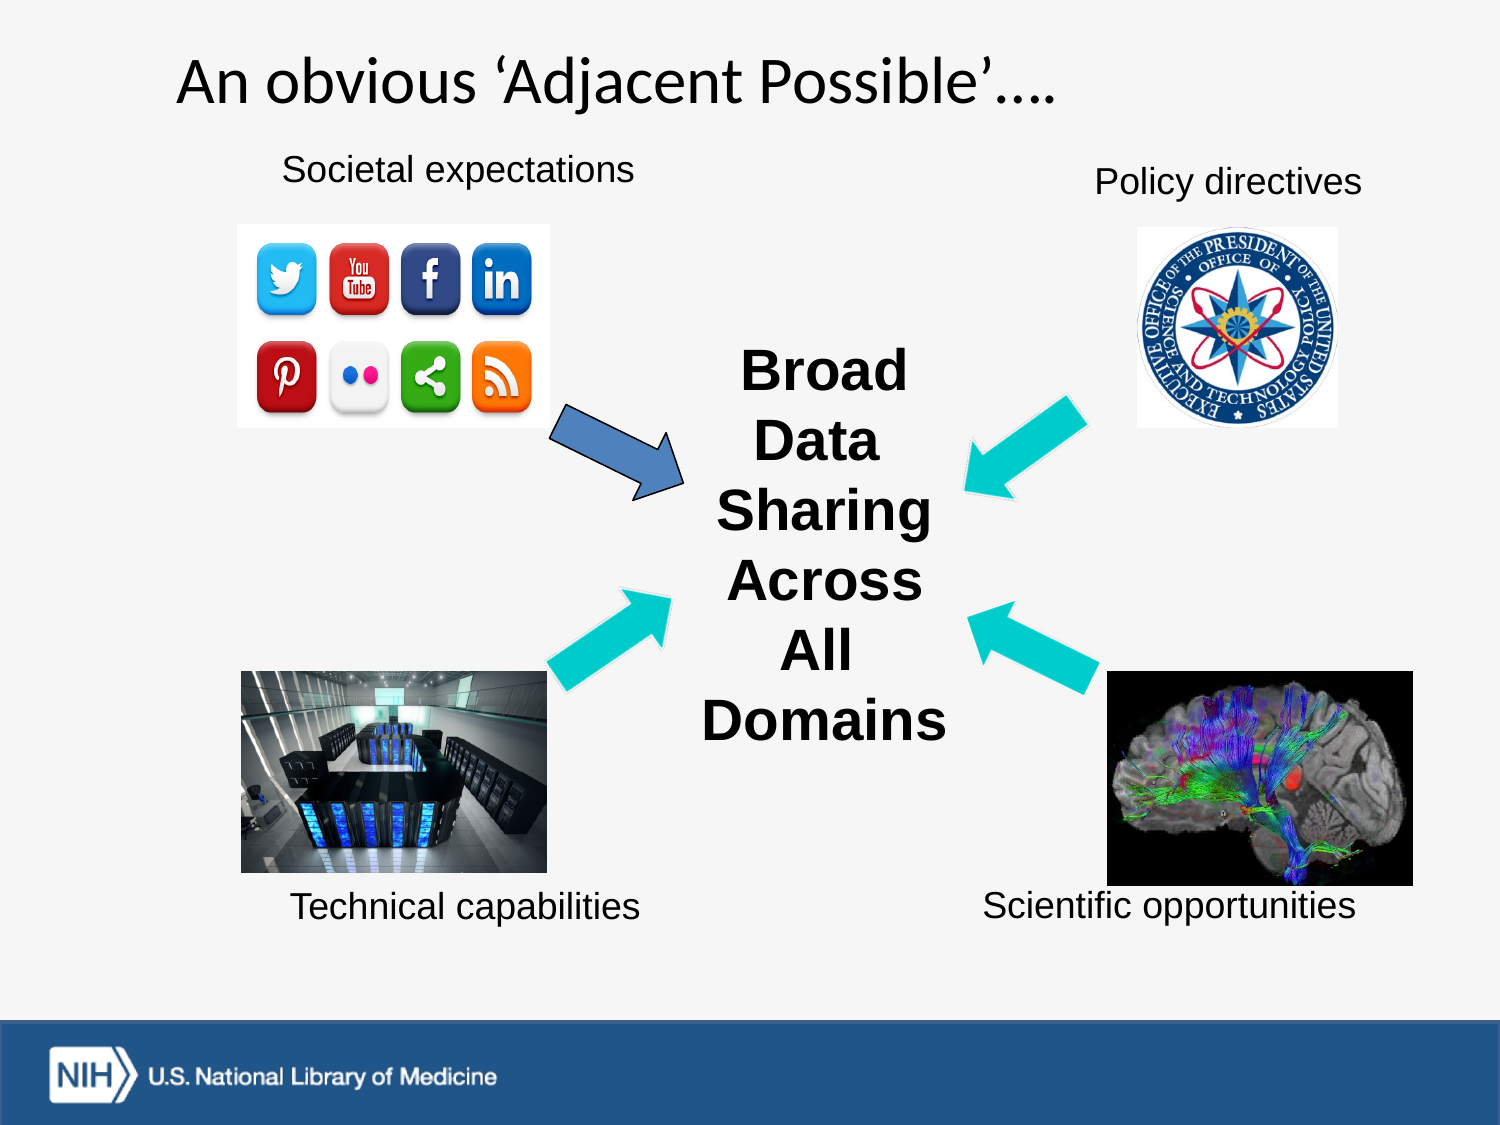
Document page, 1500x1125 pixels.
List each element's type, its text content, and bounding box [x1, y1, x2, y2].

text_box Societal expectations [266, 137, 651, 198]
text_box [549, 404, 684, 501]
picture [1137, 227, 1338, 429]
title An obvious ‘Adjacent Possible’…. [37, 27, 1200, 126]
picture [12, 1022, 504, 1125]
picture [953, 363, 1098, 529]
text_box Broad Data Sharing Across All Domains [686, 324, 963, 760]
text_box Technical capabilities [274, 874, 656, 935]
picture [964, 598, 1103, 698]
text_box Policy directives [1079, 149, 1378, 210]
picture [237, 224, 551, 429]
picture [240, 558, 686, 873]
text_box Scientific opportunities [967, 874, 1372, 934]
picture [1106, 670, 1413, 887]
